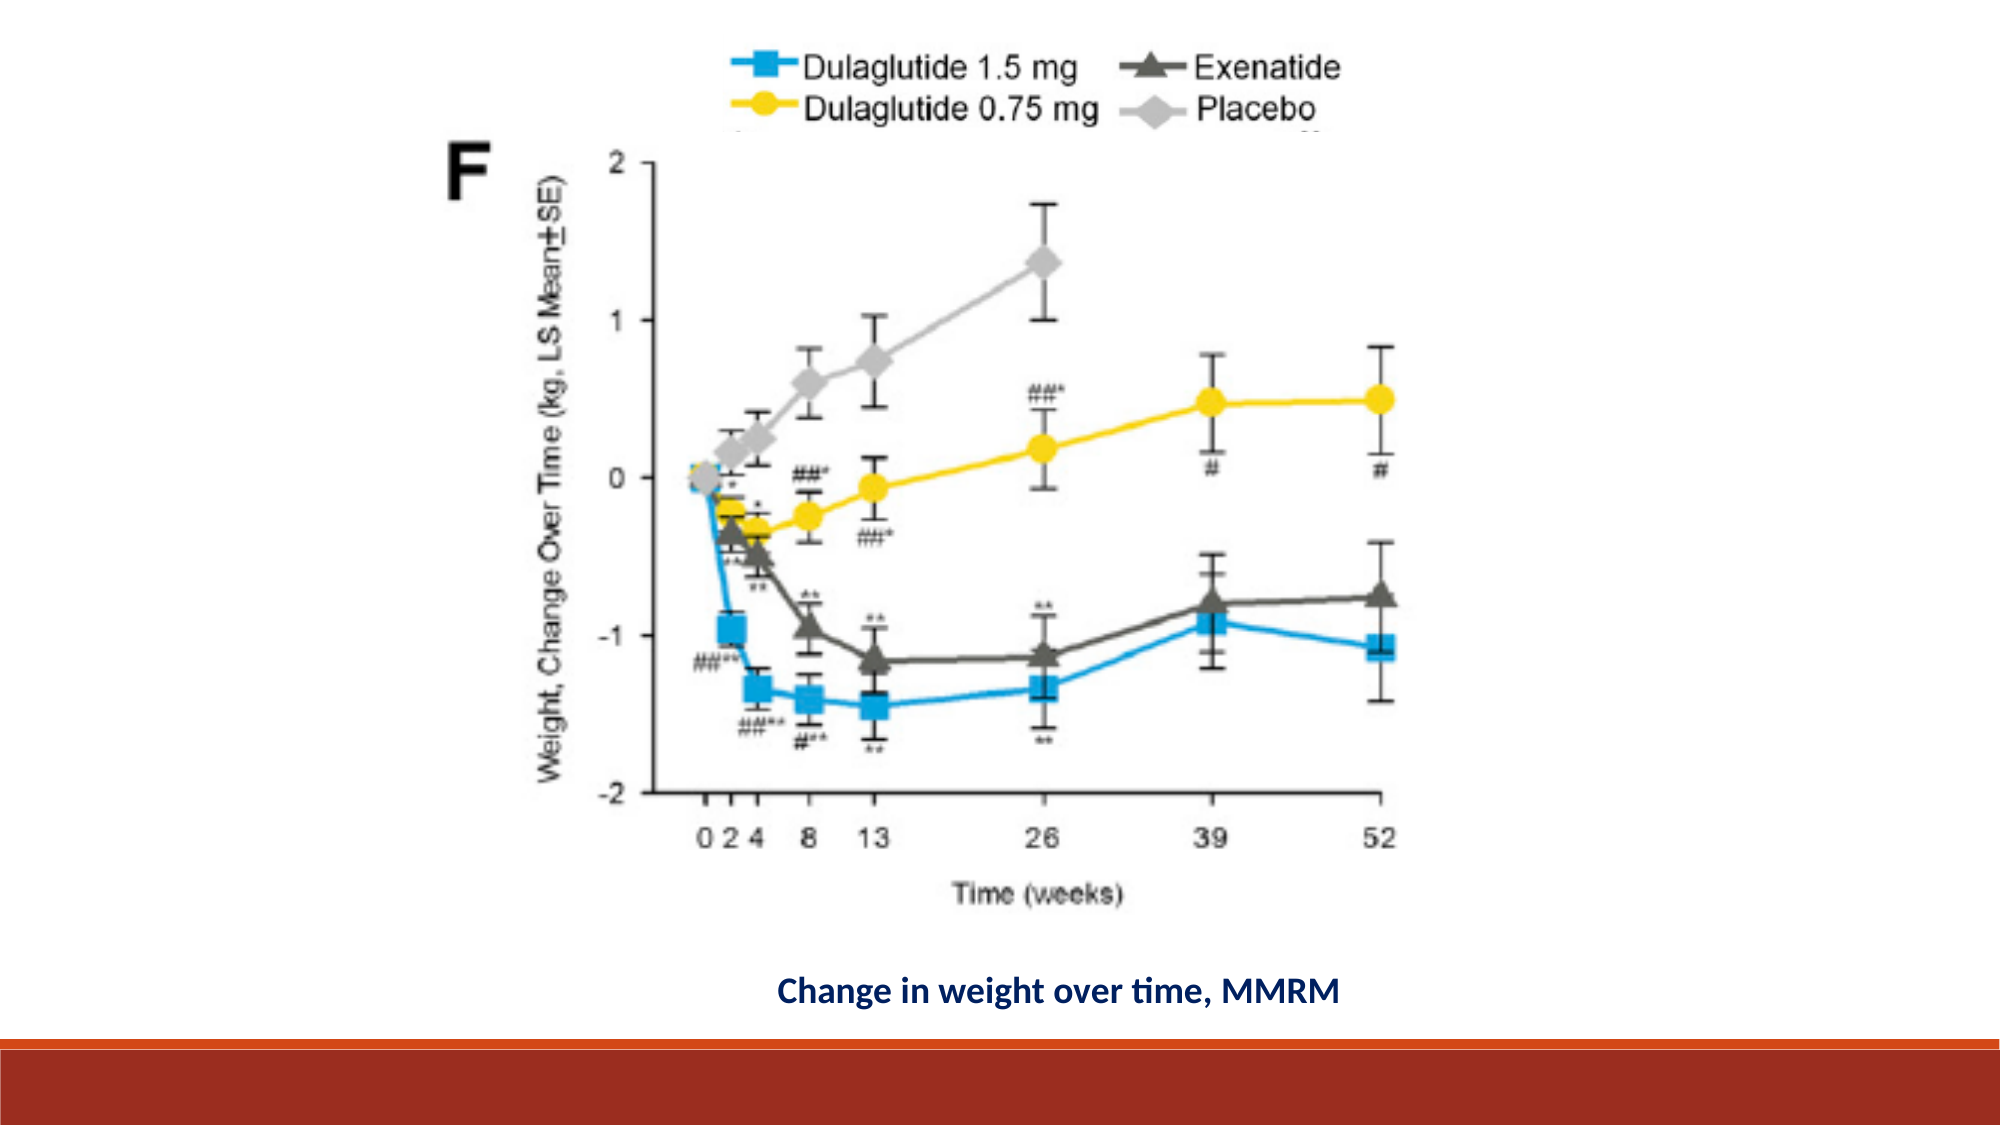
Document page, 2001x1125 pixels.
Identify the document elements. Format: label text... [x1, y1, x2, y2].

picture [419, 33, 1509, 960]
text_box Change in weight over time, MMRM [650, 967, 1468, 1019]
